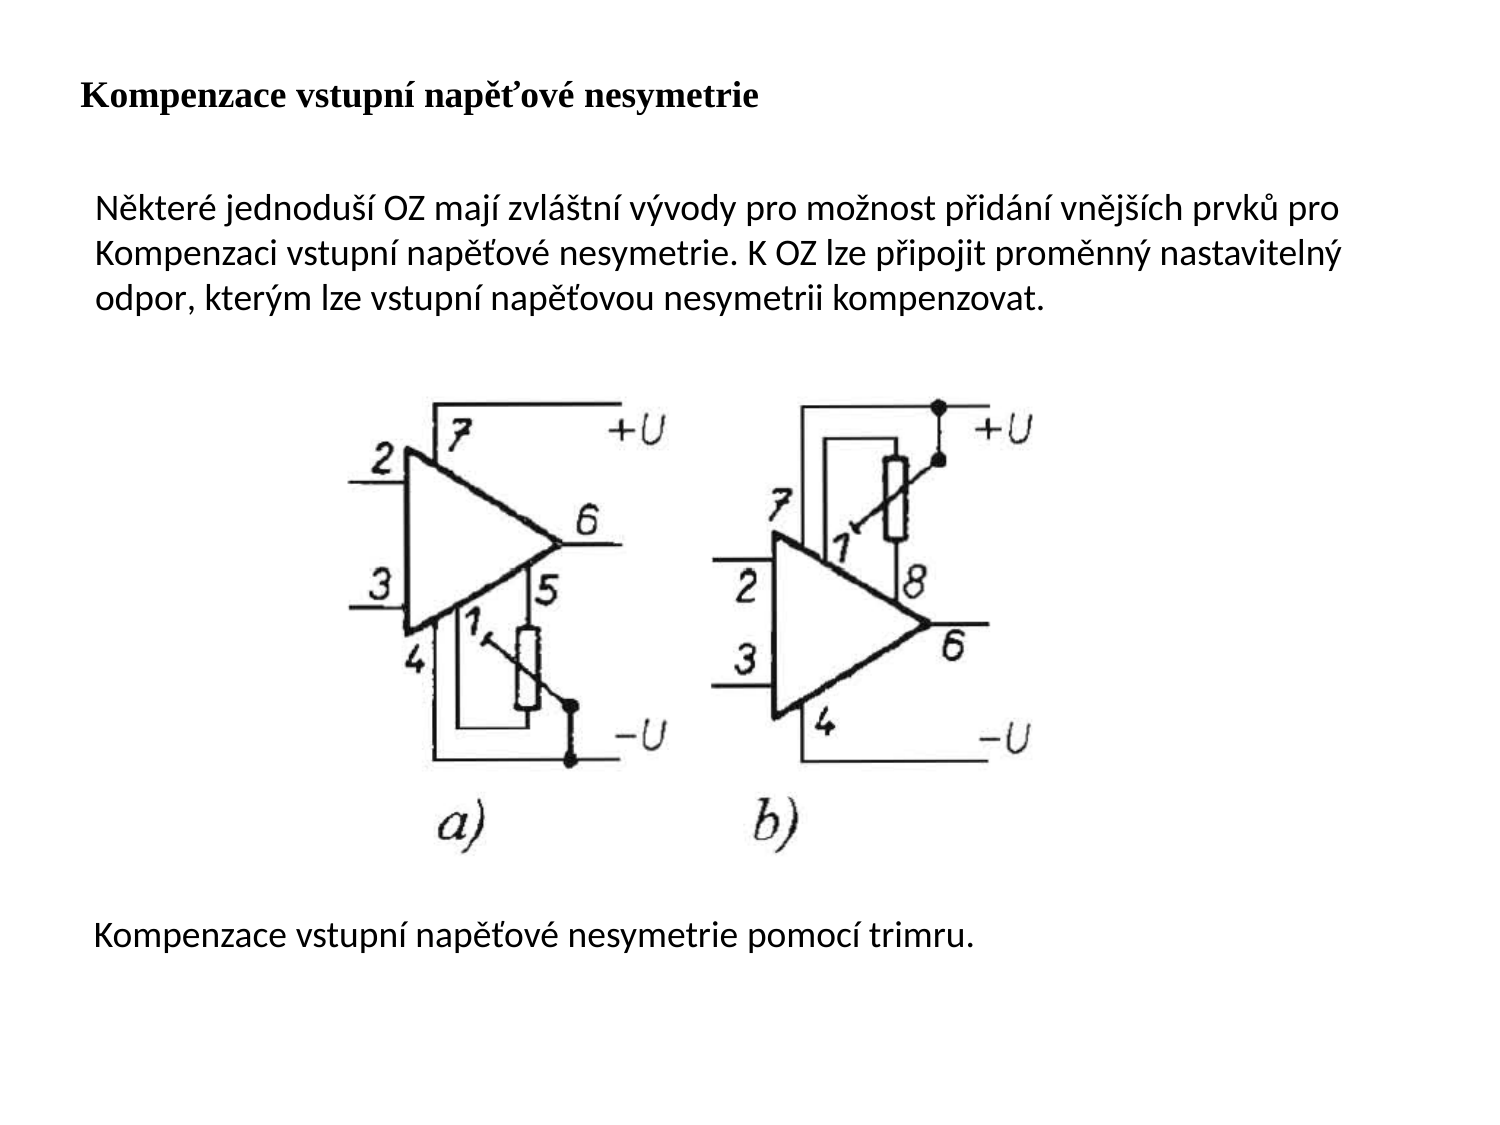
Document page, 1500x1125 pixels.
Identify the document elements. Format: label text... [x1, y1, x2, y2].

text_box Některé jednoduší OZ mají zvláštní vývody pro možnost přidání vnějších prvků pro Kompenzaci vstupní napěťové nesymetrie. K OZ lze připojit proměnný nastavitelný odpor, kterým lze vstupní napěťovou nesymetrii kompenzovat. [80, 175, 1364, 326]
picture [304, 359, 1070, 871]
text_box Kompenzace vstupní napěťové nesymetrie pomocí trimru. [78, 902, 991, 963]
text_box Kompenzace vstupní napěťové nesymetrie [65, 62, 775, 123]
